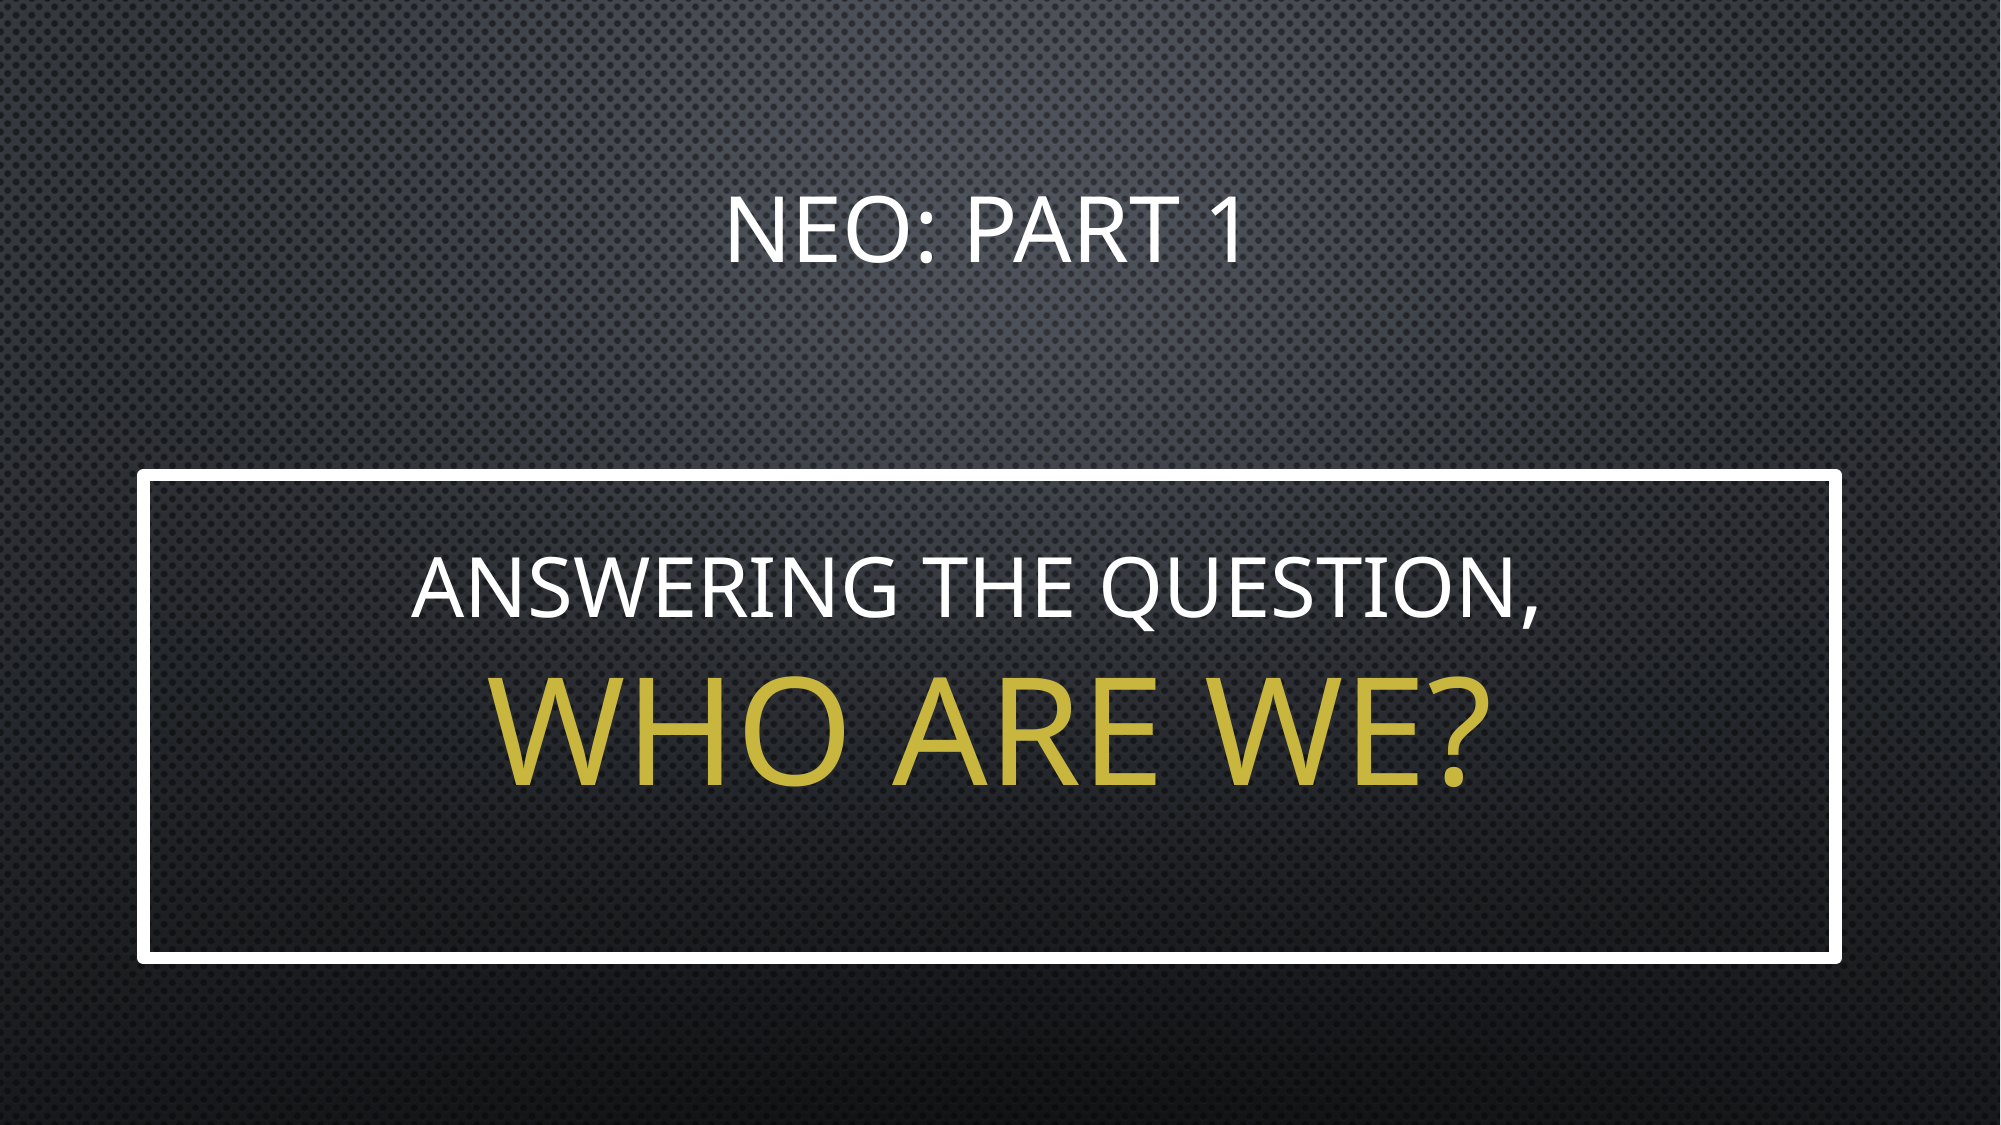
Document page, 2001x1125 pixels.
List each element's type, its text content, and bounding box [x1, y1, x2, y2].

title NEO: Part 1 Answering the Question, Who Are We? [143, 474, 1836, 959]
